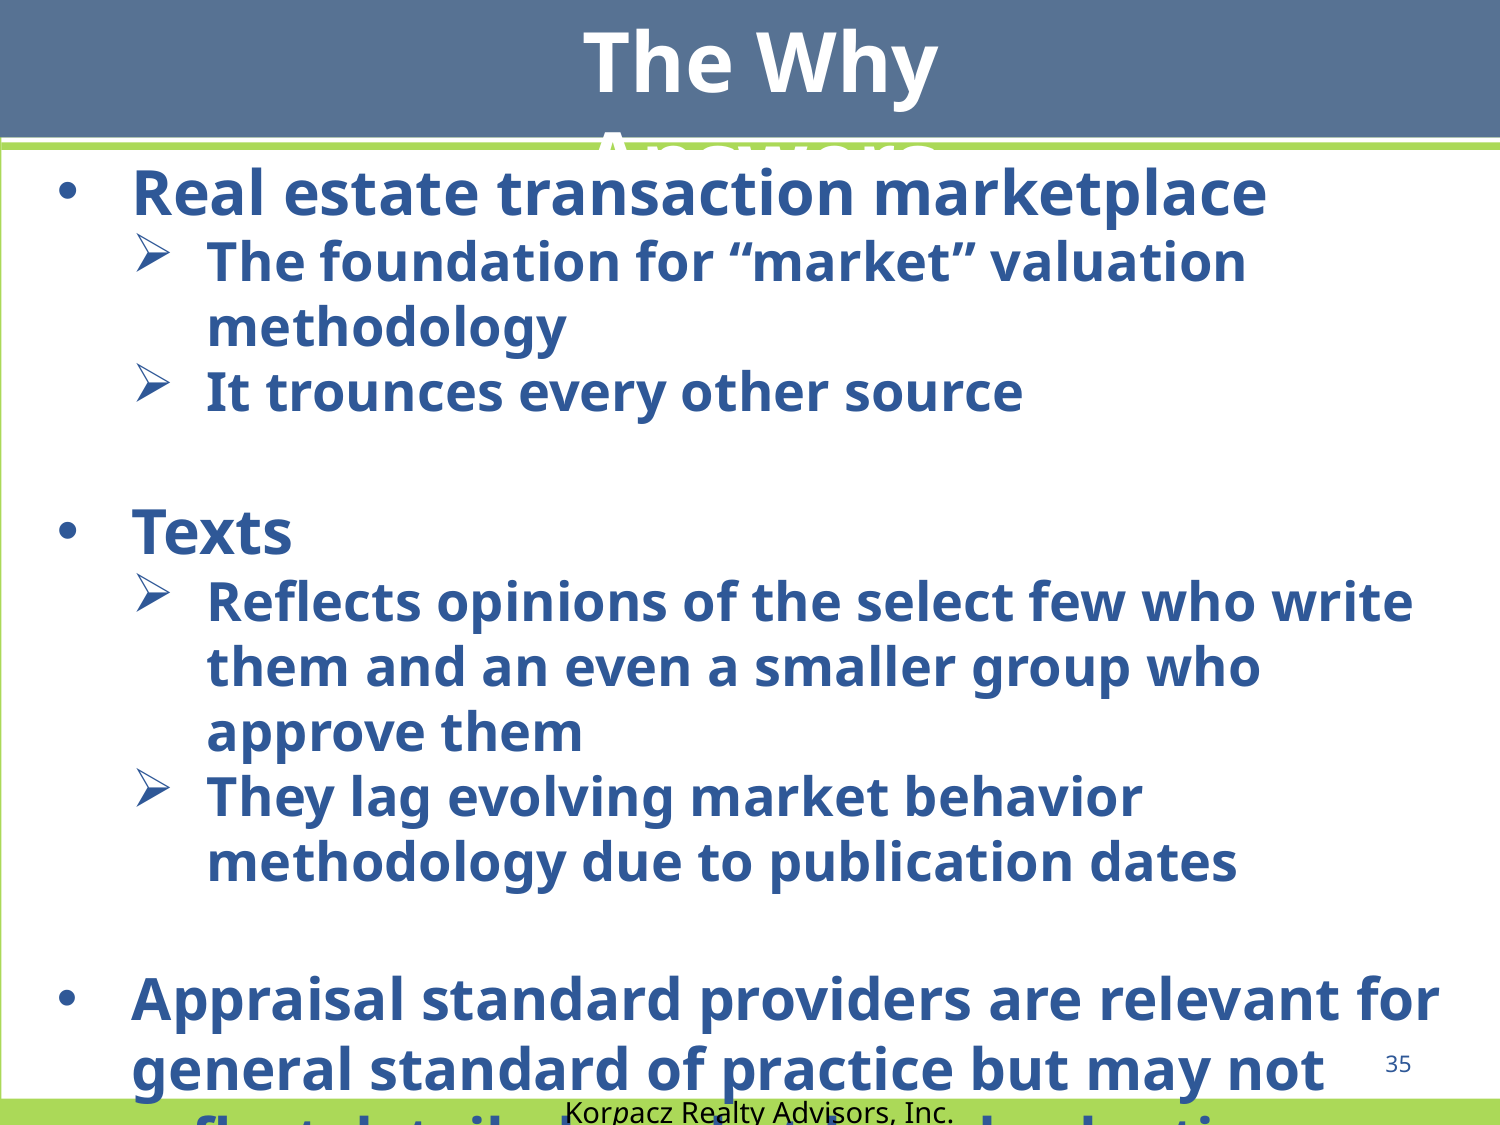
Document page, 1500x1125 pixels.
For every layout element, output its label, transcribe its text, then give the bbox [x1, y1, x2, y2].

slide_number 35 [1349, 1041, 1448, 1089]
text_box Korpacz Realty Advisors, Inc. [549, 1087, 1088, 1125]
text_box The Why Answers [412, 1, 1110, 145]
text_box Real estate transaction marketplace The foundation for “market” valuation methodology It trounces every other source Texts Reflects opinions of the select few who write them and an even a smaller group who approve them They lag evolving market behavior methodology due to publication dates Appraisal standard providers are relevant for general standard of practice but may not reflect detailed market-based valuation methodology [42, 145, 1480, 1125]
